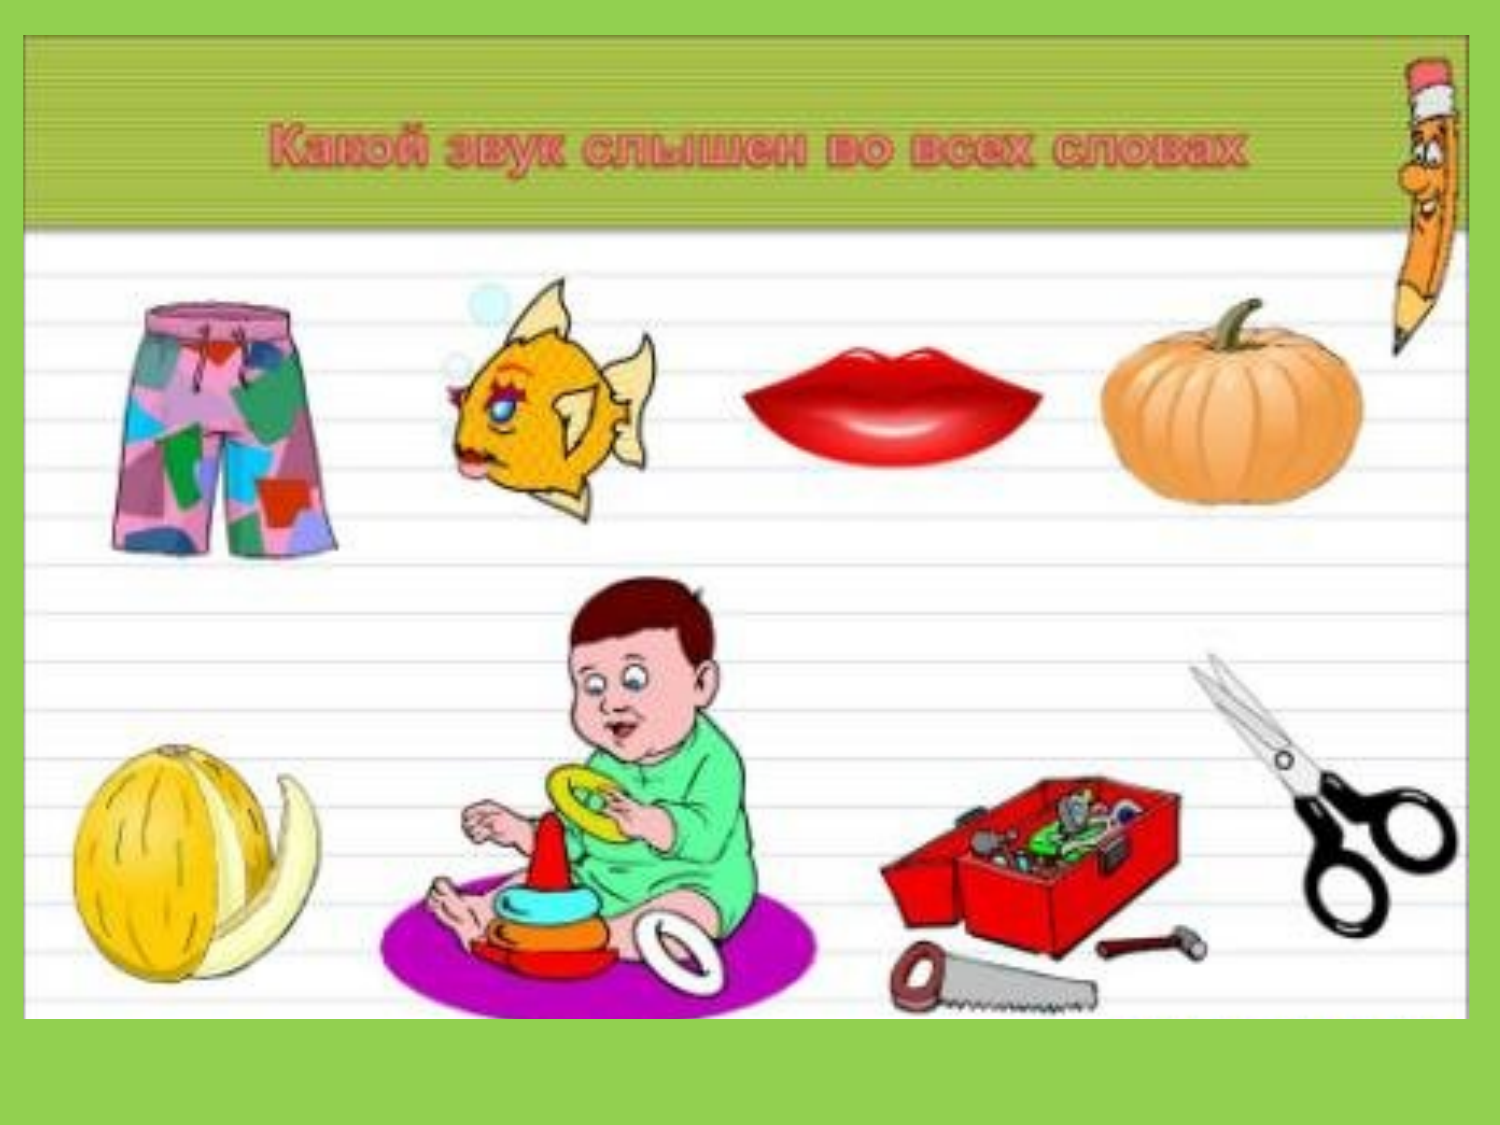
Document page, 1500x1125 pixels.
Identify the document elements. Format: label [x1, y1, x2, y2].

picture [23, 34, 1470, 1019]
